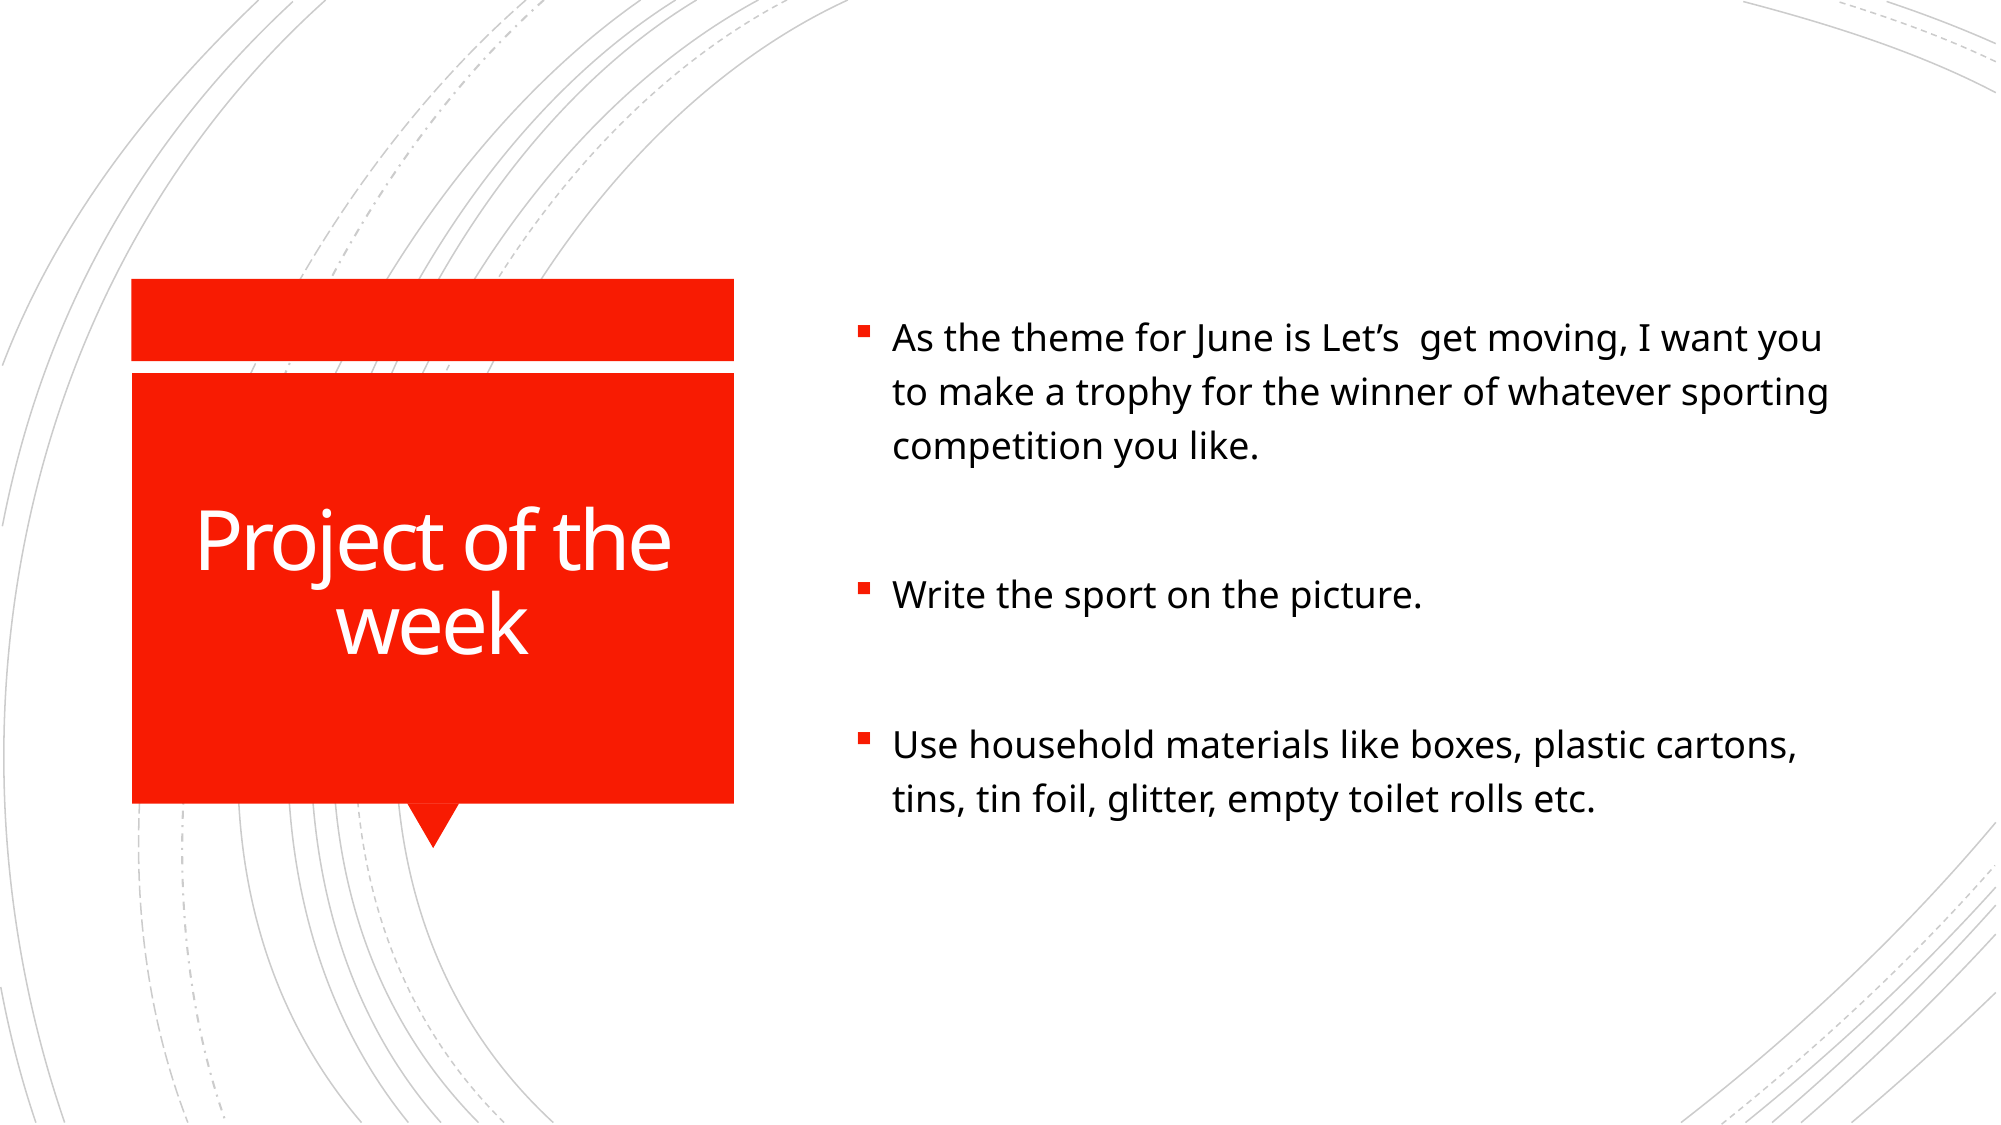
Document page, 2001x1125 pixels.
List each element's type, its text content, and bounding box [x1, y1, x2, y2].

list As the theme for June is Let’s get moving, I want you to make a trophy for the winner of whatever sporting competition you like. Write the sport on the picture. Use household materials like boxes, plastic cartons, tins, tin foil, glitter, empty toilet rolls etc. [839, 131, 1871, 993]
title Project of the week [145, 385, 720, 789]
